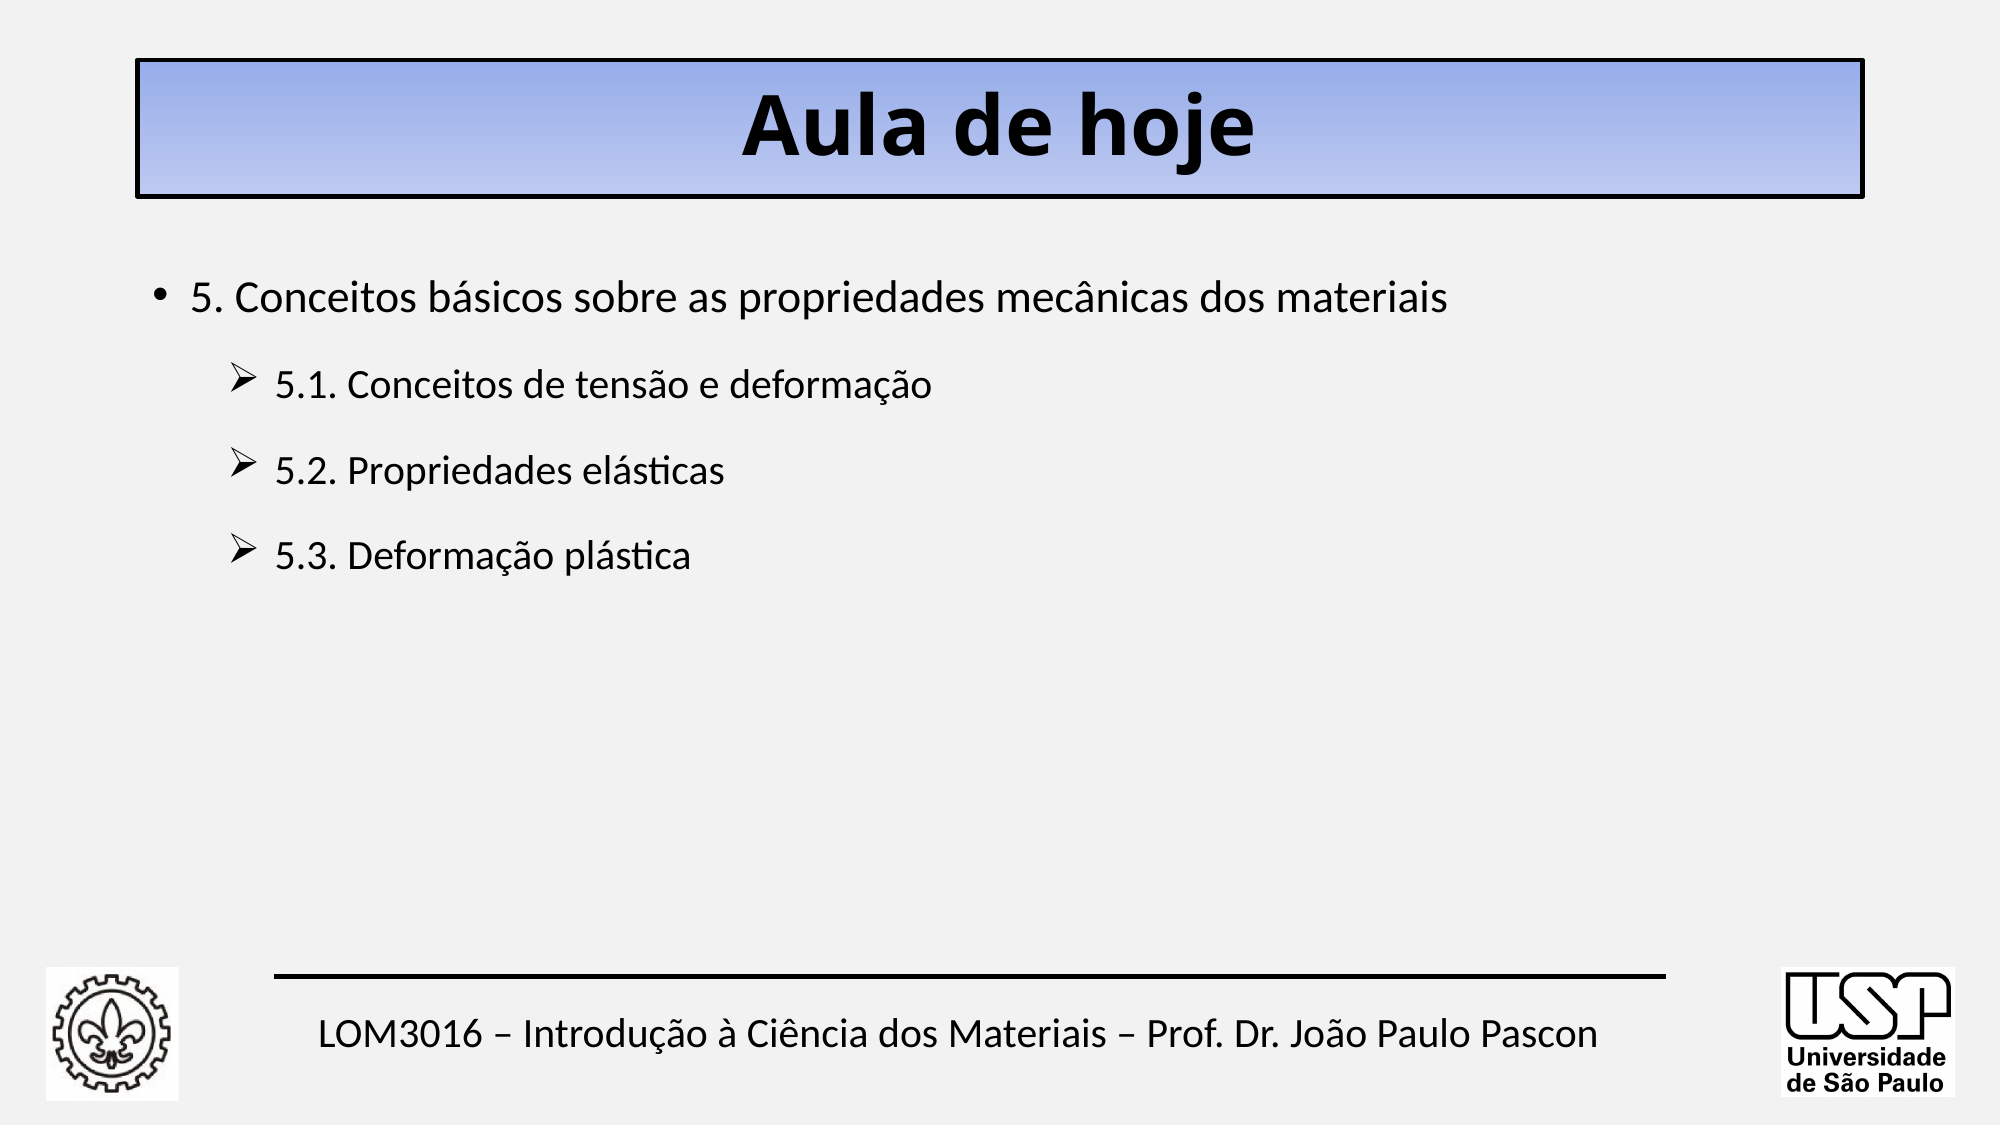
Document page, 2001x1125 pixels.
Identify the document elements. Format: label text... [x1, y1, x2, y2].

picture [1781, 967, 1955, 1097]
title Aula de hoje [137, 59, 1863, 197]
list 5. Conceitos básicos sobre as propriedades mecânicas dos materiais 5.1. Conceitos de tensão e deformação 5.2. Propriedades elásticas 5.3. Deformação plástica [137, 231, 1863, 944]
text_box LOM3016 – Introdução à Ciência dos Materiais – Prof. Dr. João Paulo Pascon [202, 998, 1716, 1064]
picture [45, 967, 179, 1101]
